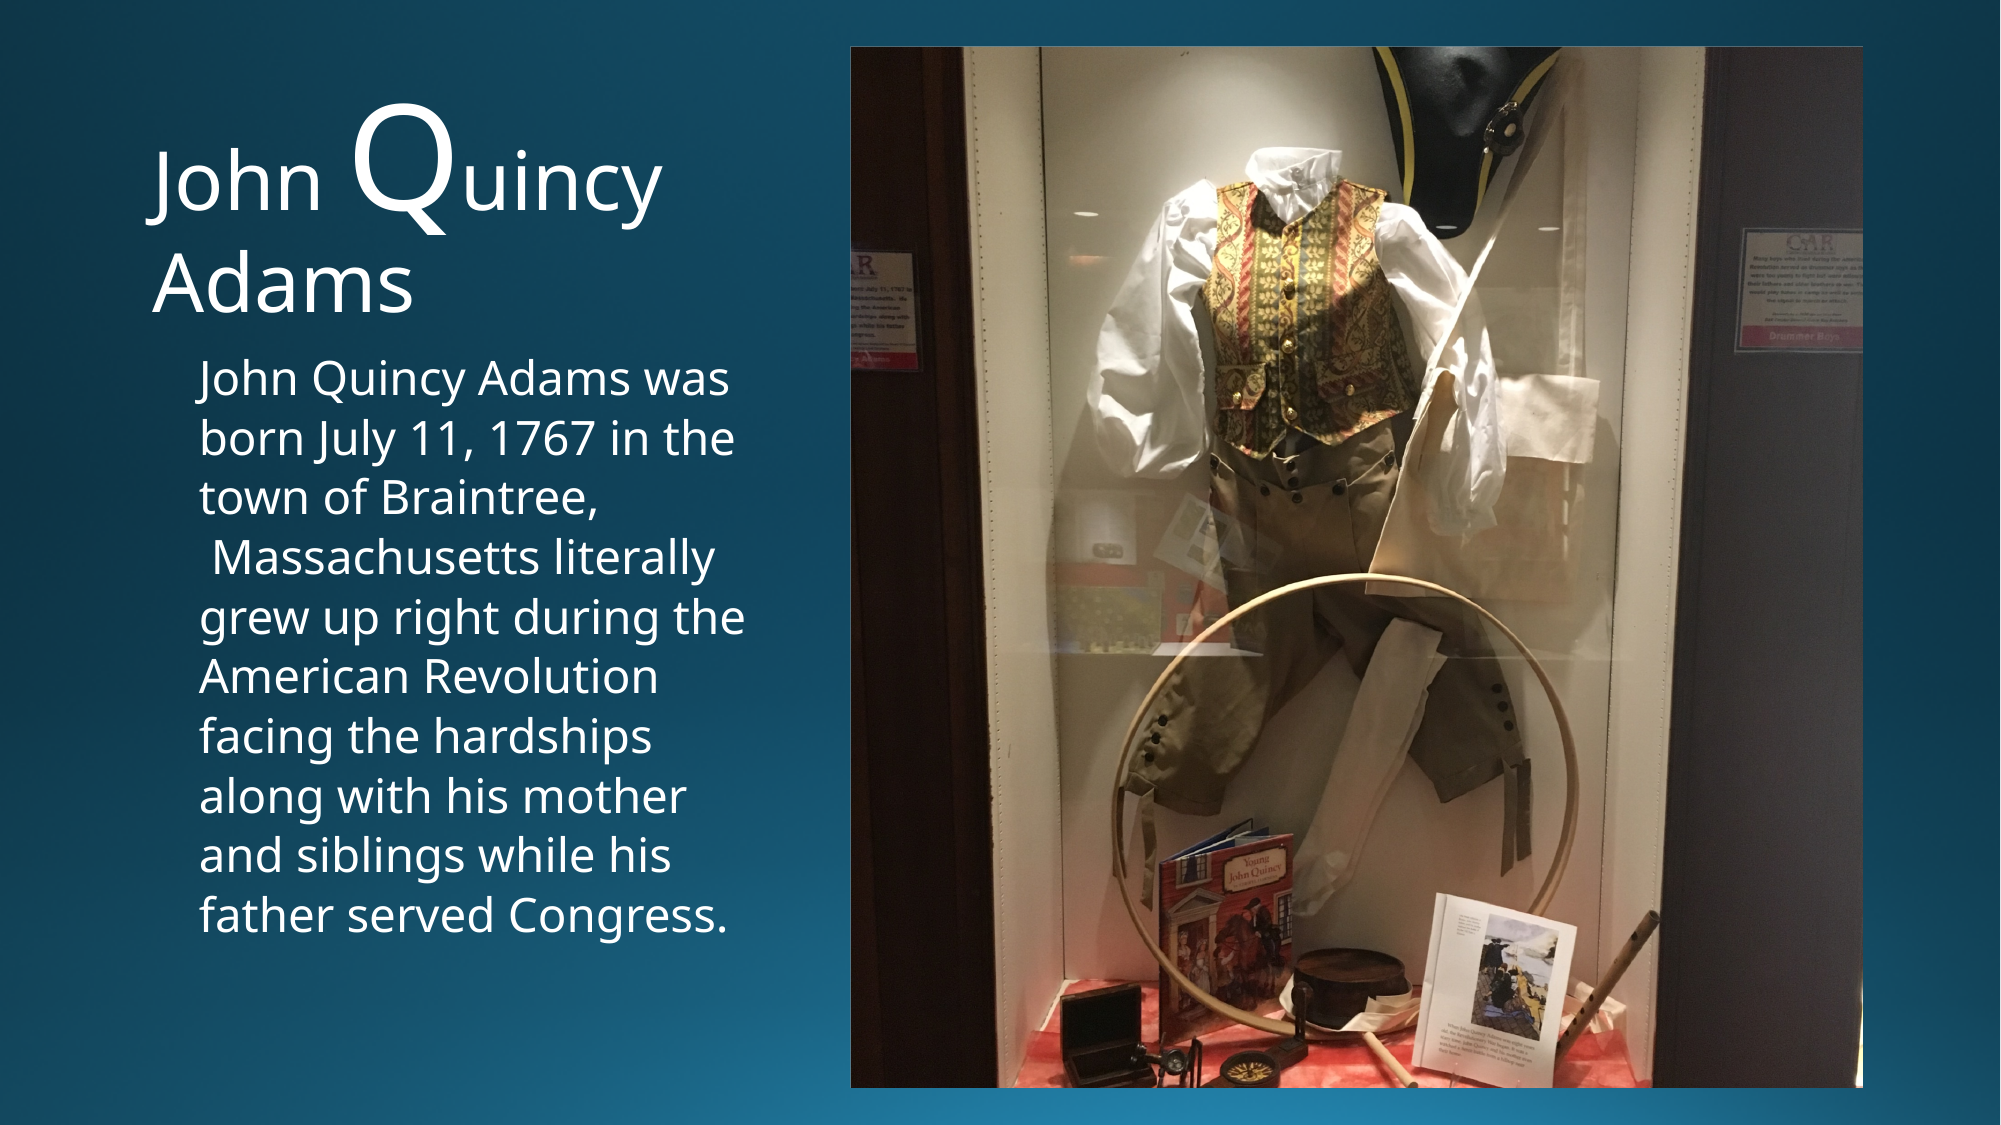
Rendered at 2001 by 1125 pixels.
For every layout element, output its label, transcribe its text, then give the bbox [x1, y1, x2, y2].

title John Quincy Adams [137, 75, 783, 338]
list John Quincy Adams was born July 11, 1767 in the town of Braintree, Massachusetts literally grew up right during the American Revolution facing the hardships along with his mother and siblings while his father served Congress. [183, 337, 783, 963]
picture [0, 0, 2001, 1125]
